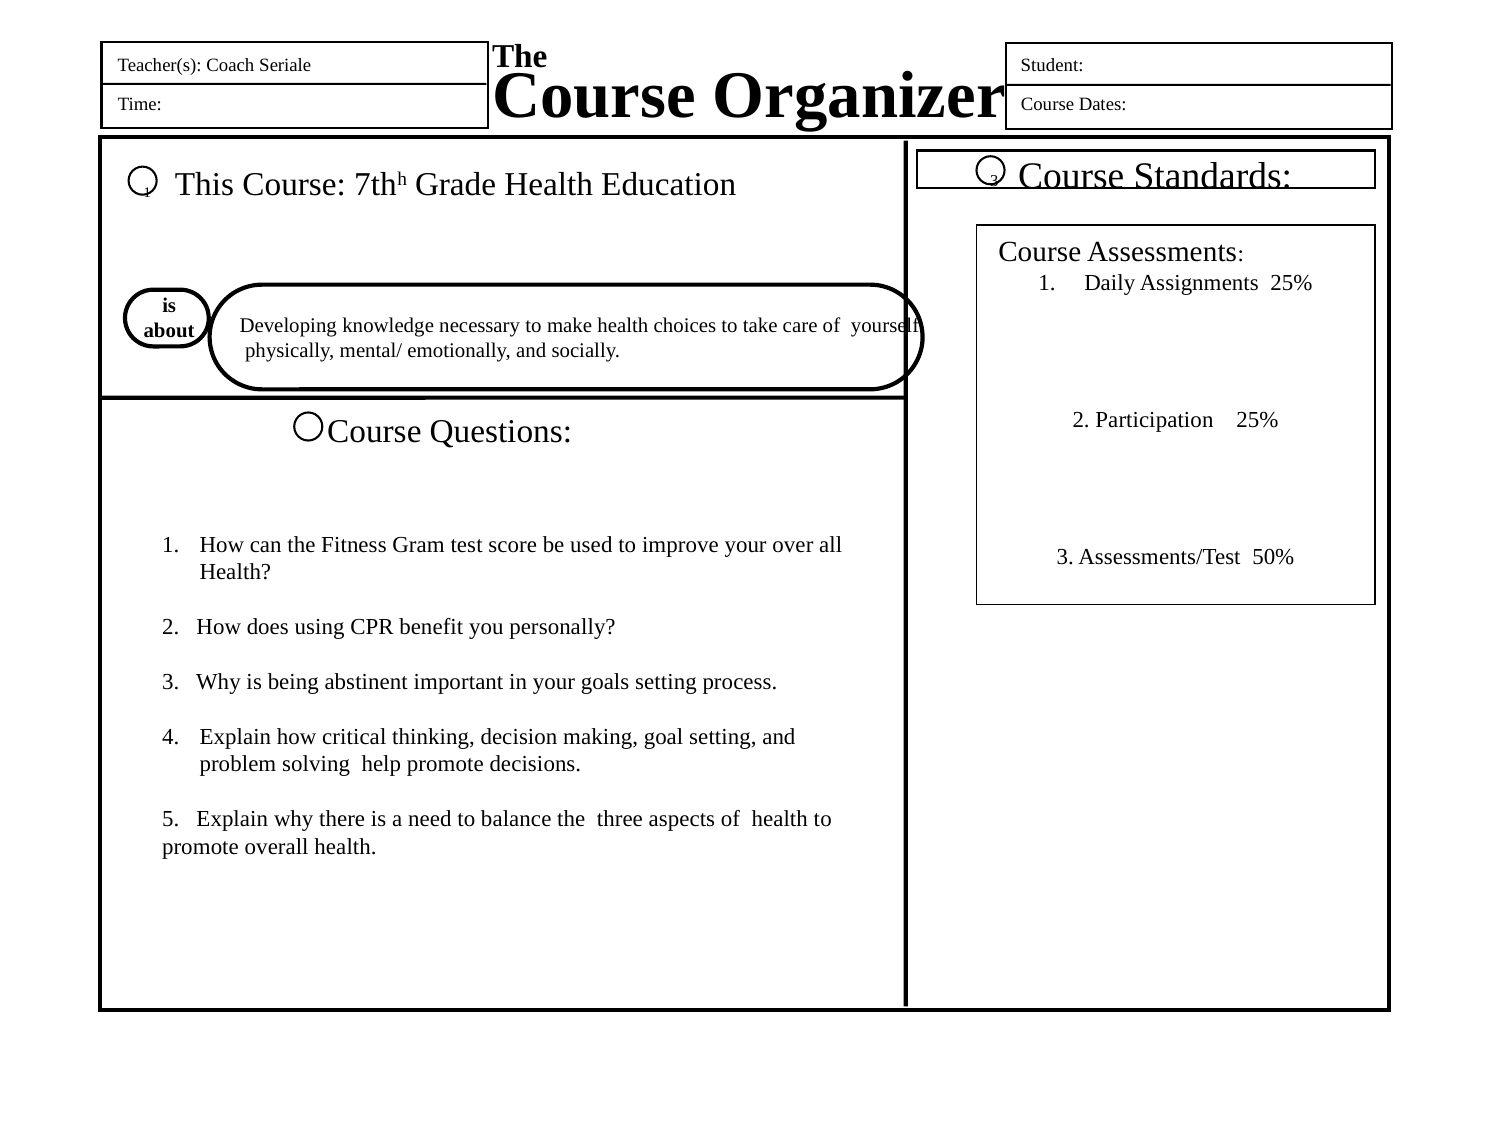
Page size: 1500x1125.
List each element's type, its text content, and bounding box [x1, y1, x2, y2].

text_box [124, 305, 128, 331]
text_box 1 [128, 174, 163, 208]
text_box This Course: 7thh Grade Health Education [159, 154, 753, 210]
text_box 3 [975, 162, 1013, 198]
text_box Developing knowledge necessary to make health choices to take care of yourself physically, mental/ emotionally, and socially. [210, 284, 923, 390]
text_box [916, 150, 1002, 188]
text_box Student: [1005, 44, 1099, 83]
text_box is about [128, 284, 210, 350]
text_box Teacher(s): Coach Seriale [102, 44, 413, 83]
text_box Course Questions: How can the Fitness Gram test score be used to improve your over all Health? 2. How does using CPR benefit you personally? 3. Why is being abstinent important in your goals setting process. Explain how critical thinking, decision making, goal setting, and problem solving help promote decisions. 5. Explain why there is a need to balance the three aspects of health to promote overall health. [146, 402, 888, 867]
text_box [99, 137, 1389, 1010]
text_box Time: [102, 84, 178, 122]
text_box The Course Organizer [476, 37, 1022, 137]
text_box [101, 41, 476, 129]
text_box [130, 166, 155, 174]
text_box [979, 156, 1002, 162]
text_box Course Dates: [1005, 84, 1142, 122]
text_box Course Standards: [1002, 143, 1308, 205]
text_box [1308, 150, 1375, 188]
text_box [1005, 42, 1393, 130]
text_box Course Assessments: 1. Daily Assignments 25% 2. Participation 25% 3. Assessments/Test 50% [976, 224, 1375, 605]
